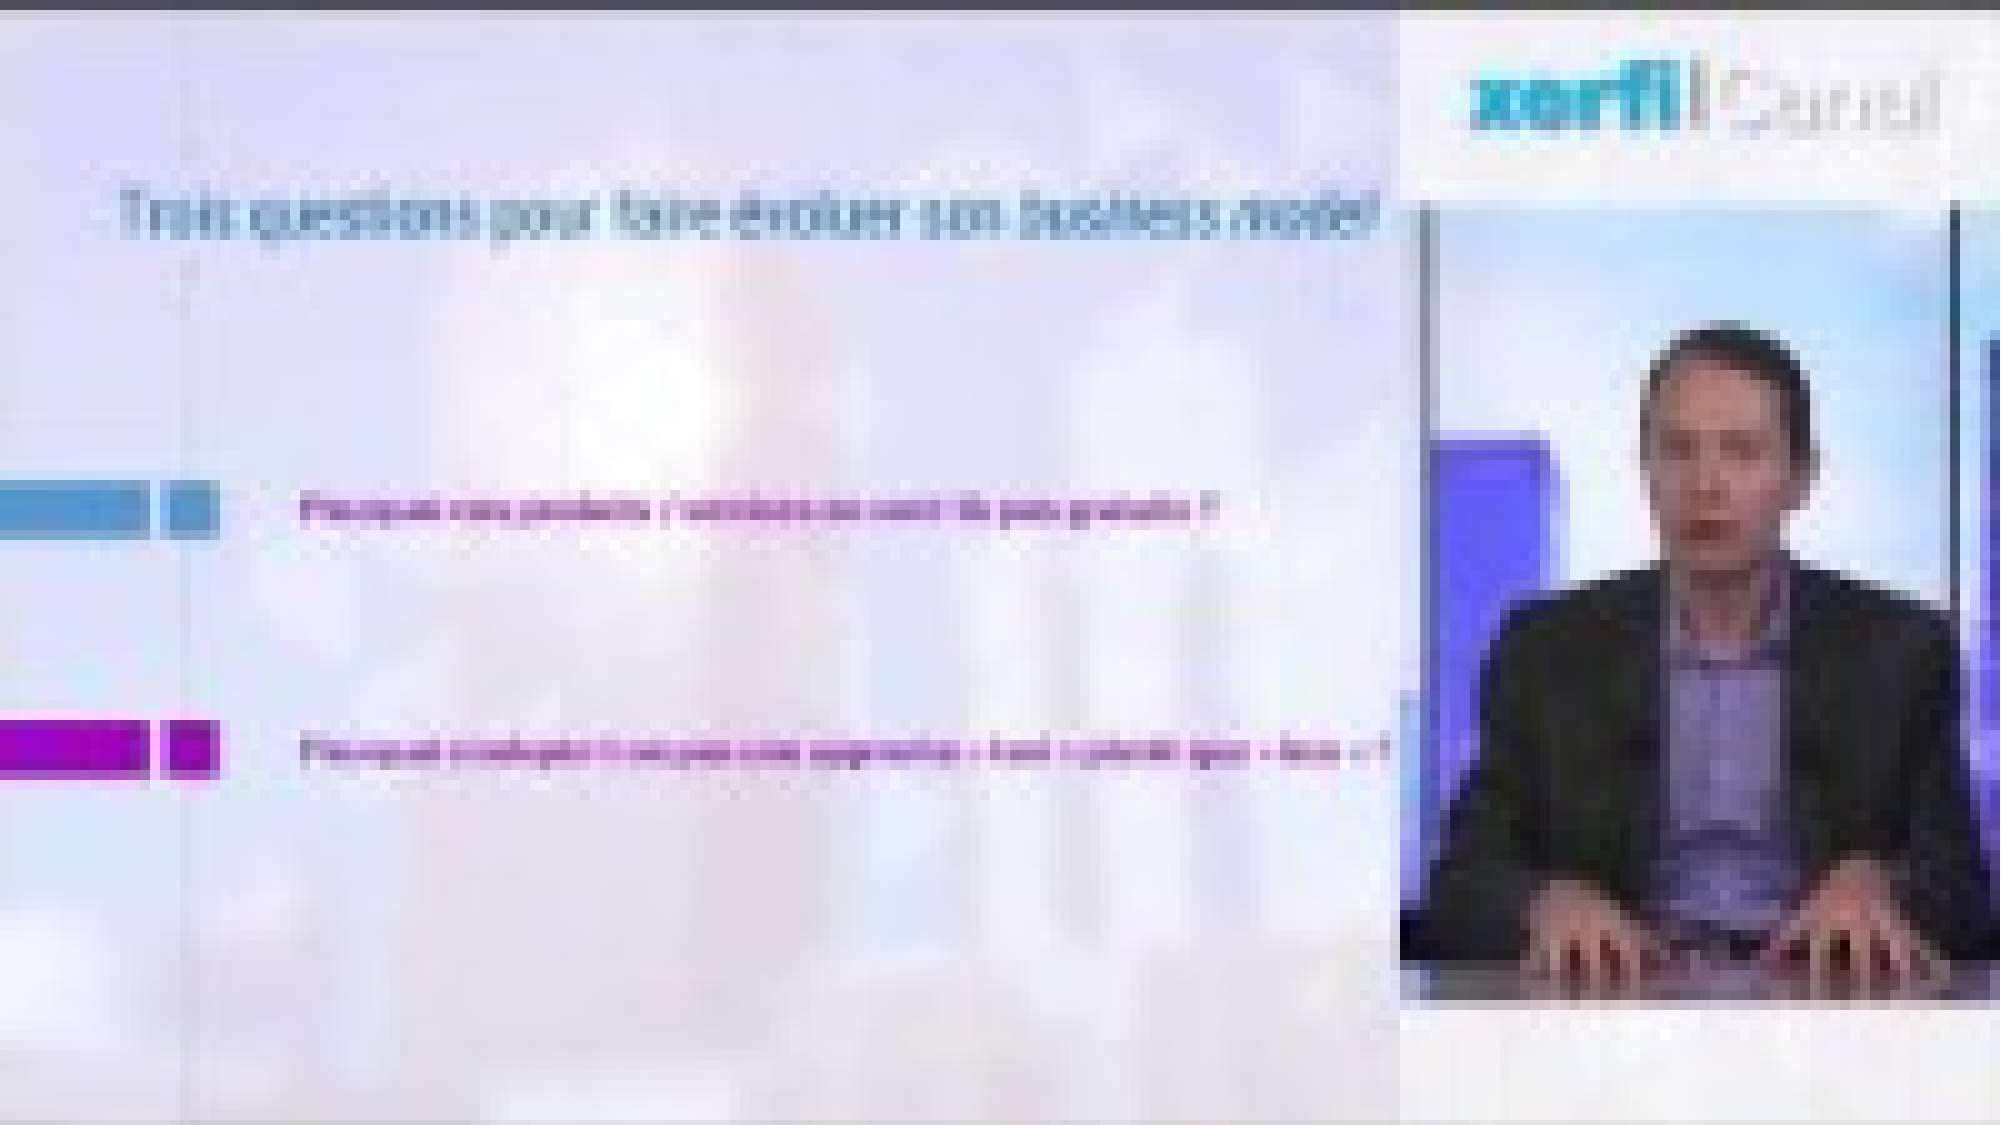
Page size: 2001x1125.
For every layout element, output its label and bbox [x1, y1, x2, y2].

text_box [0, 0, 2000, 1125]
